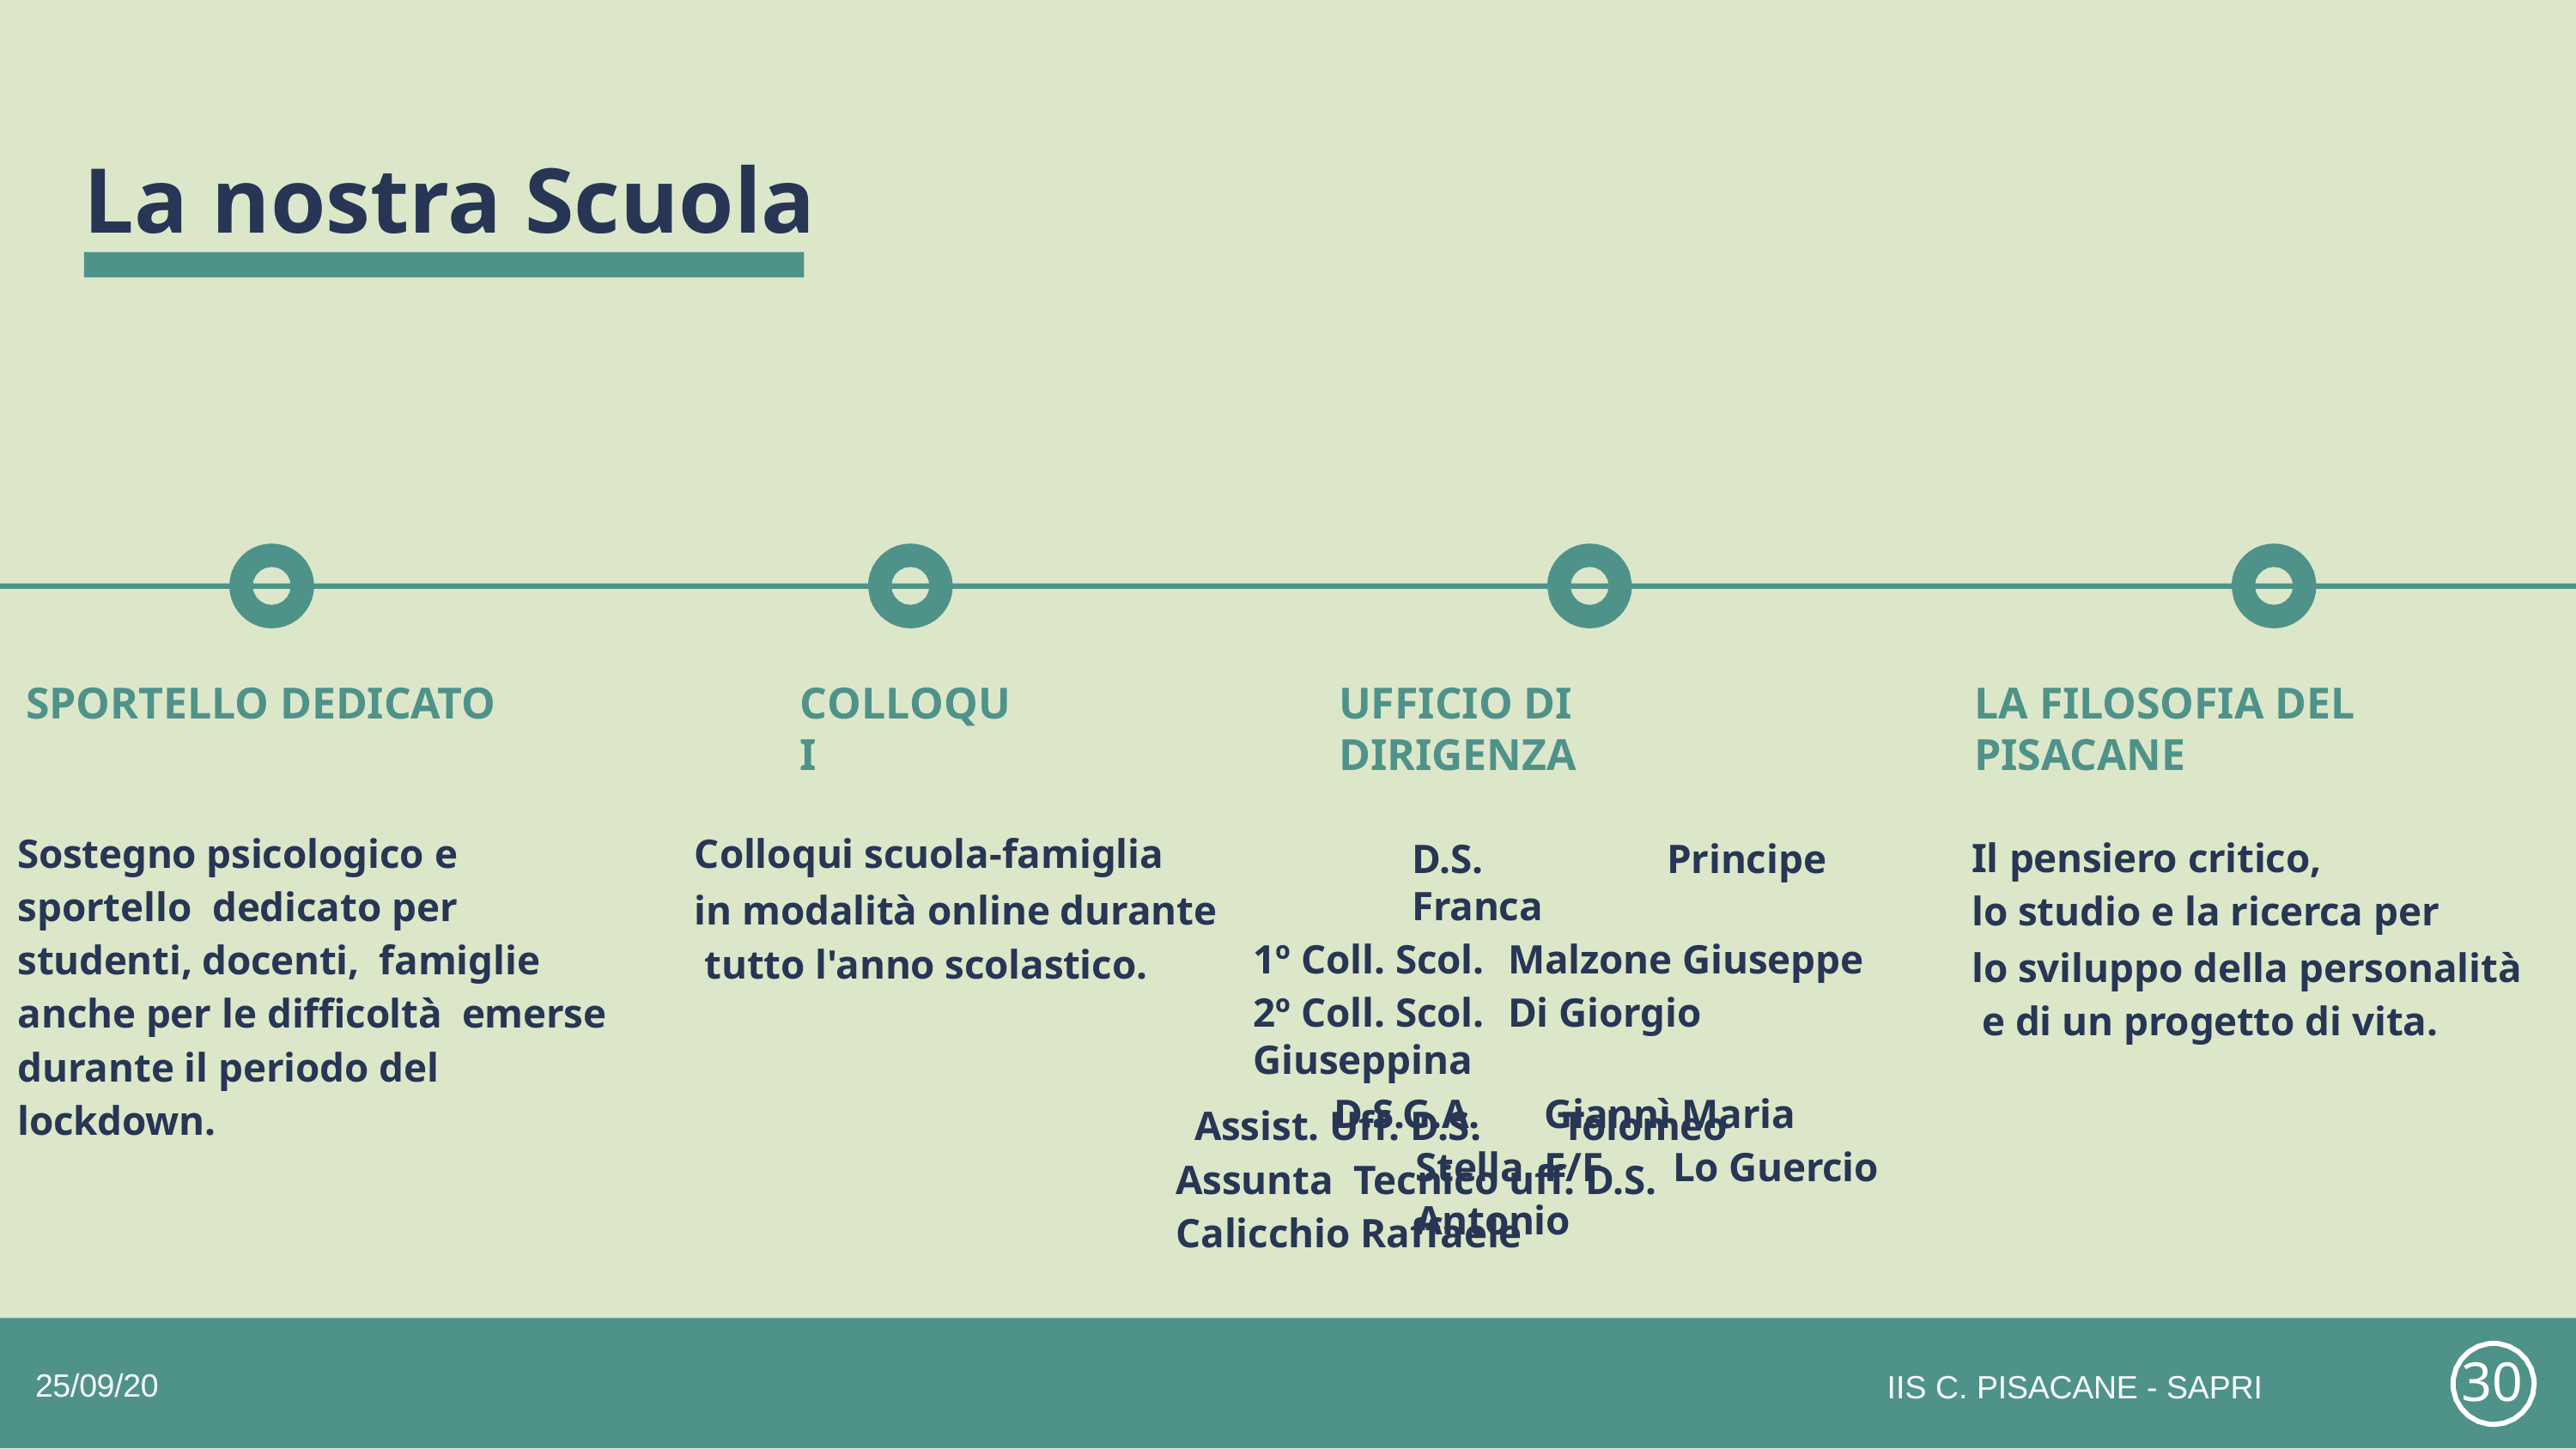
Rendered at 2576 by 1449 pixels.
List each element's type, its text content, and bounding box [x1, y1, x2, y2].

text_box Assist. Uff. D.S. Tolomeo Assunta Tecnico uff. D.S. Calicchio Raffaele [1174, 1093, 1856, 1256]
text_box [0, 1318, 2576, 1449]
text_box D.S. Principe Franca 1º Coll. Scol. Malzone Giuseppe 2º Coll. Scol. Di Giorgio Giuseppina D.S.G.A. Giannì Maria Stella F/F Lo Guercio Antonio [1251, 825, 1931, 1243]
text_box [0, 543, 2576, 628]
text_box COLLOQUI [798, 674, 1027, 779]
text_box LA FILOSOFIA DEL PISACANE [1972, 674, 2575, 779]
text_box Colloqui scuola-famiglia in modalità online durante tutto l'anno scolastico. [692, 821, 1223, 987]
text_box SPORTELLO DEDICATO [24, 674, 501, 728]
text_box UFFICIO DI DIRIGENZA [1337, 674, 1812, 779]
text_box [0, 0, 2576, 583]
text_box [83, 252, 805, 278]
text_box Il pensiero critico, lo studio e la ricerca per lo sviluppo della personalità e di un progetto di vita. [1970, 824, 2527, 1045]
text_box Sostegno psicologico e sportello dedicato per studenti, docenti, famiglie anche per le difficoltà emerse durante il periodo del lockdown. [15, 821, 642, 1143]
text_box [0, 589, 2576, 1316]
title La nostra Scuola [82, 141, 820, 385]
